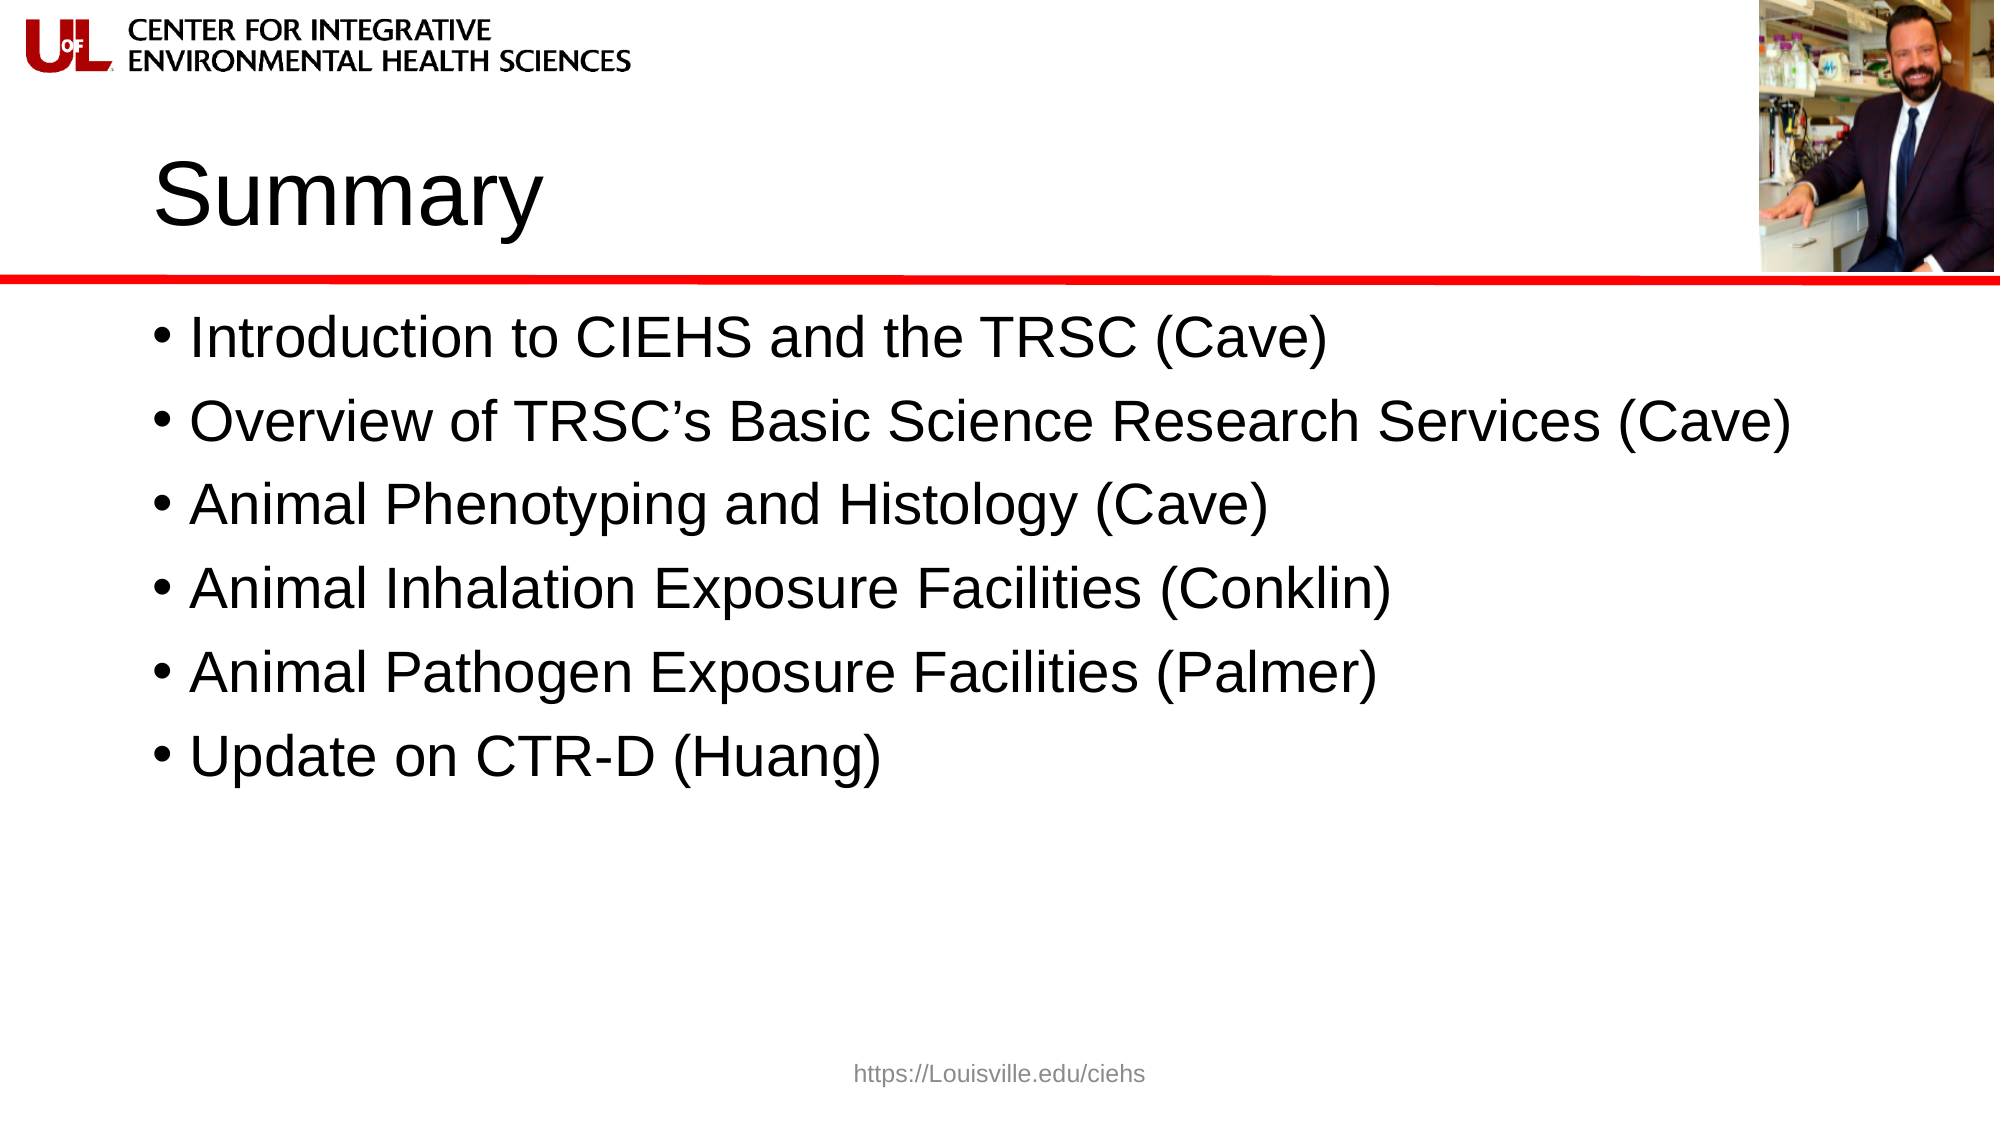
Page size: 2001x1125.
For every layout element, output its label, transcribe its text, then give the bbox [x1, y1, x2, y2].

picture [1759, 0, 1994, 273]
footer https://Louisville.edu/ciehs [662, 1042, 1338, 1103]
list Introduction to CIEHS and the TRSC (Cave) Overview of TRSC’s Basic Science Research Services (Cave) Animal Phenotyping and Histology (Cave) Animal Inhalation Exposure Facilities (Conklin) Animal Pathogen Exposure Facilities (Palmer) Update on CTR-D (Huang) [137, 299, 1863, 1014]
picture [0, 0, 656, 97]
title Summary [137, 114, 1863, 278]
